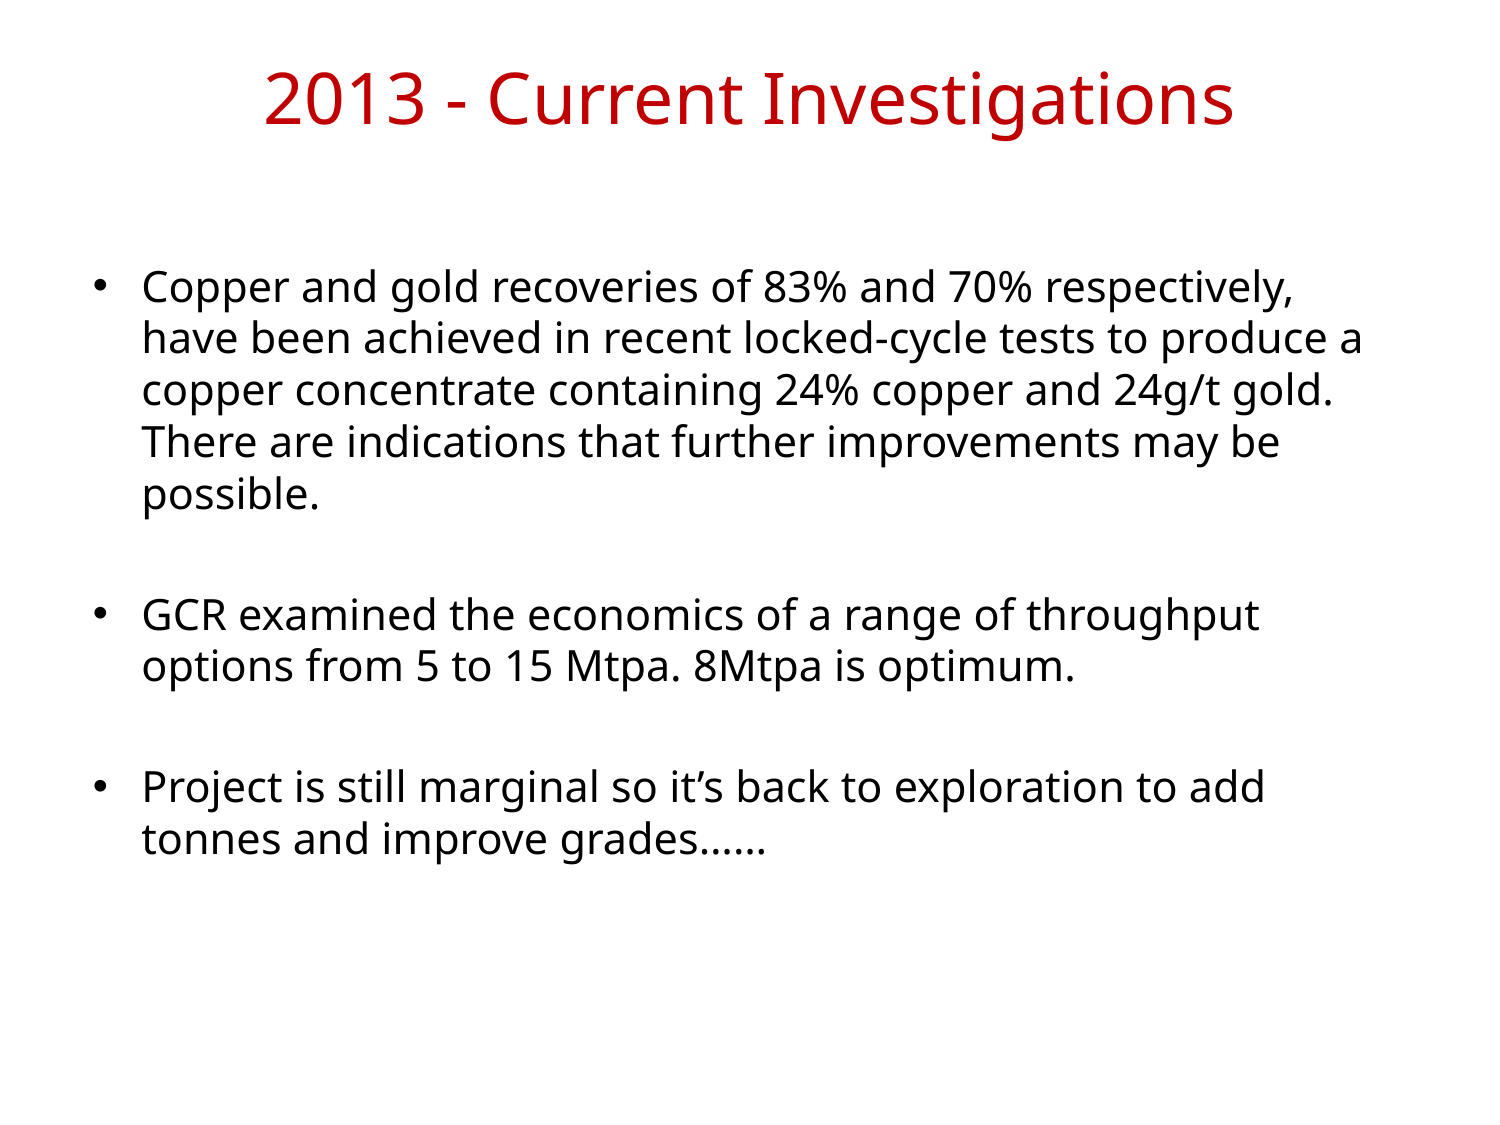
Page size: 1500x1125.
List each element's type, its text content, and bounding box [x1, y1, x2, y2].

title 2013 - Current Investigations [75, 45, 1425, 233]
list Copper and gold recoveries of 83% and 70% respectively, have been achieved in recent locked-cycle tests to produce a copper concentrate containing 24% copper and 24g/t gold. There are indications that further improvements may be possible. GCR examined the economics of a range of throughput options from 5 to 15 Mtpa. 8Mtpa is optimum. Project is still marginal so it’s back to exploration to add tonnes and improve grades…… [77, 196, 1391, 973]
